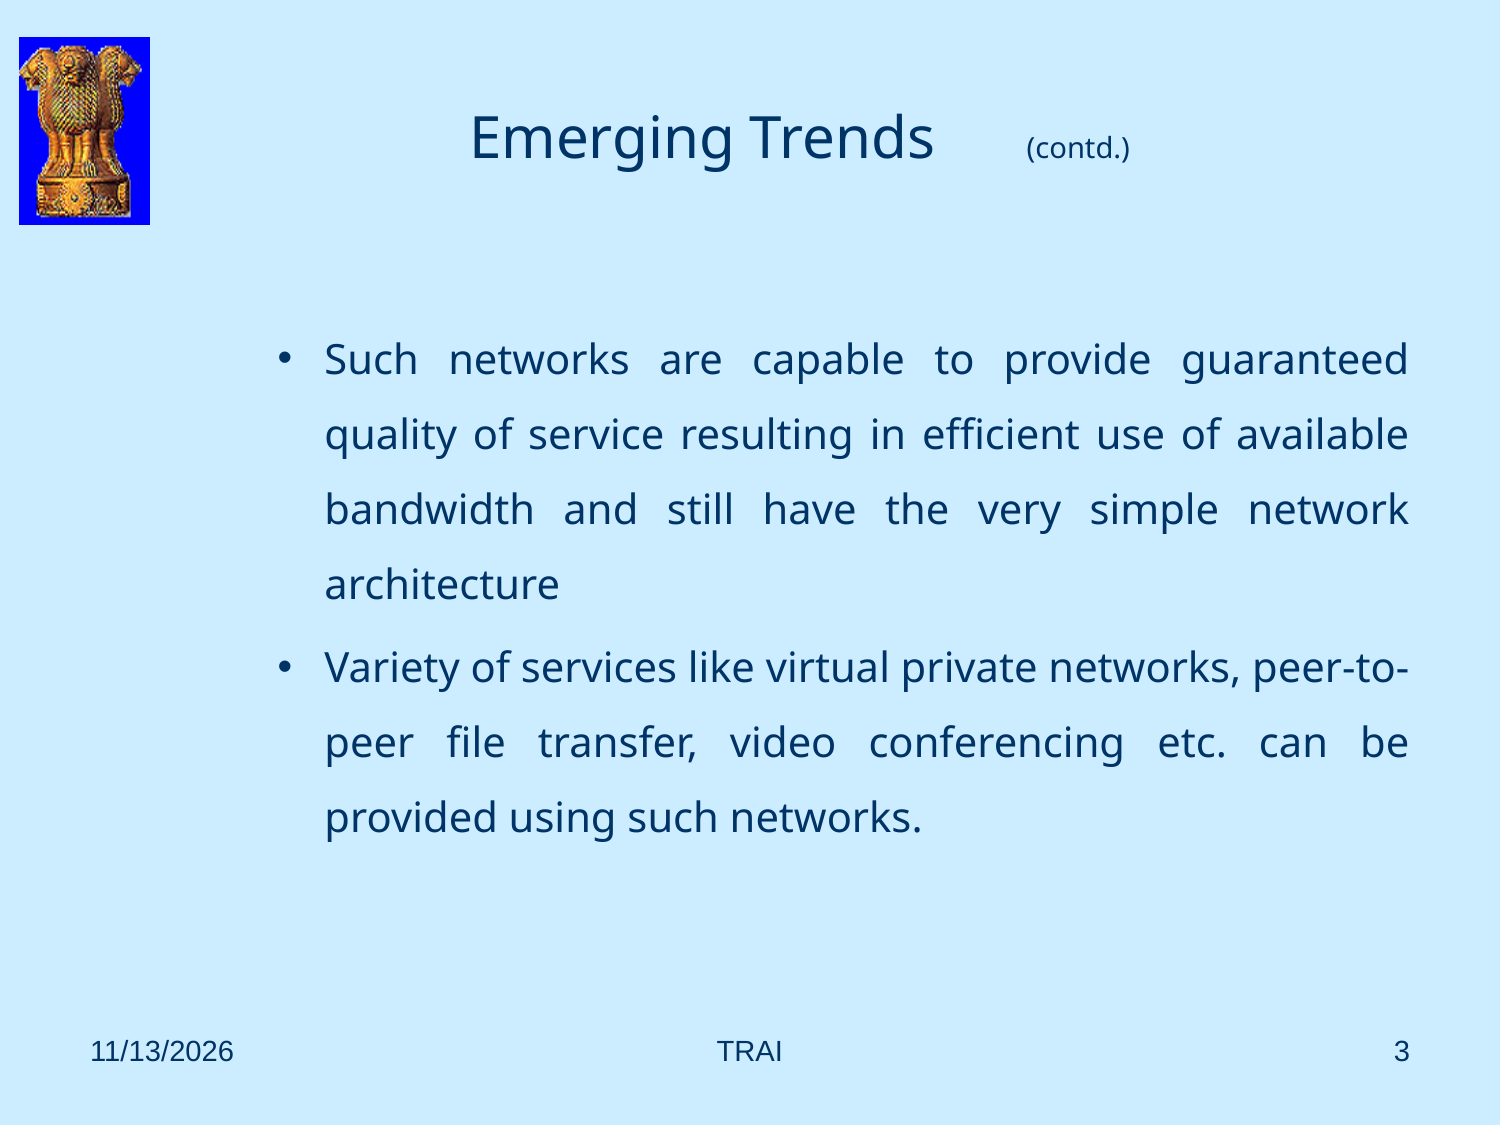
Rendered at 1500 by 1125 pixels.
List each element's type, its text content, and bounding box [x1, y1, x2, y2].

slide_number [74, 1024, 426, 1103]
title Emerging Trends (contd.) [187, 44, 1426, 226]
slide_number 3 [1074, 1026, 1426, 1103]
footer TRAI [512, 1026, 988, 1103]
list Such networks are capable to provide guaranteed quality of service resulting in efficient use of available bandwidth and still have the very simple network architecture Variety of services like virtual private networks, peer-to-peer file transfer, video conferencing etc. can be provided using such networks. [187, 299, 1426, 1026]
picture [19, 37, 150, 225]
